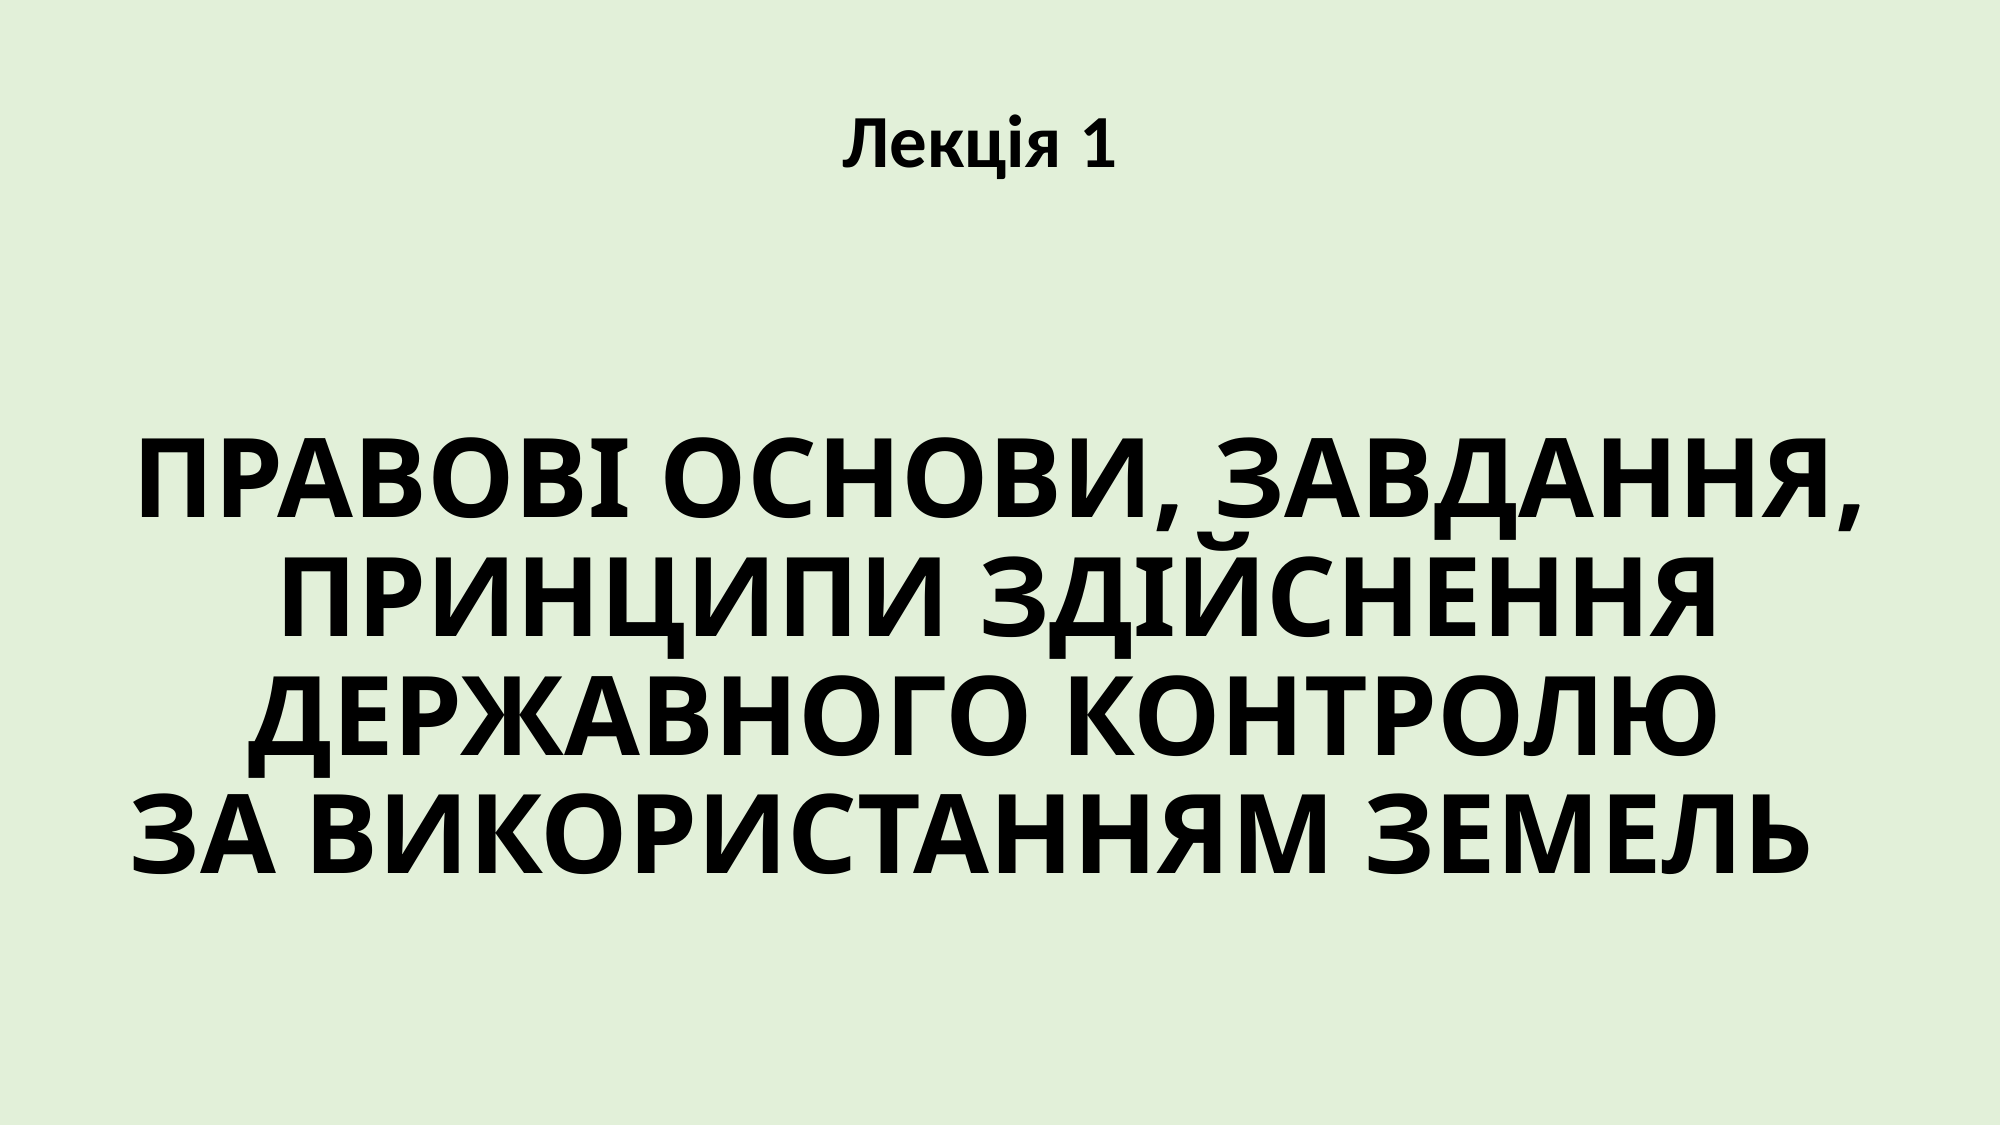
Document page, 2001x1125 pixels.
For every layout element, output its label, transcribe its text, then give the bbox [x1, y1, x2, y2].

subtitle Лекція 1 [540, 95, 1420, 286]
title ПРАВОВІ ОСНОВИ, ЗАВДАННЯ, ПРИНЦИПИ ЗДІЙСНЕННЯ ДЕРЖАВНОГО КОНТРОЛЮ ЗА ВИКОРИСТАННЯМ ЗЕМЕЛЬ [110, 250, 1890, 905]
